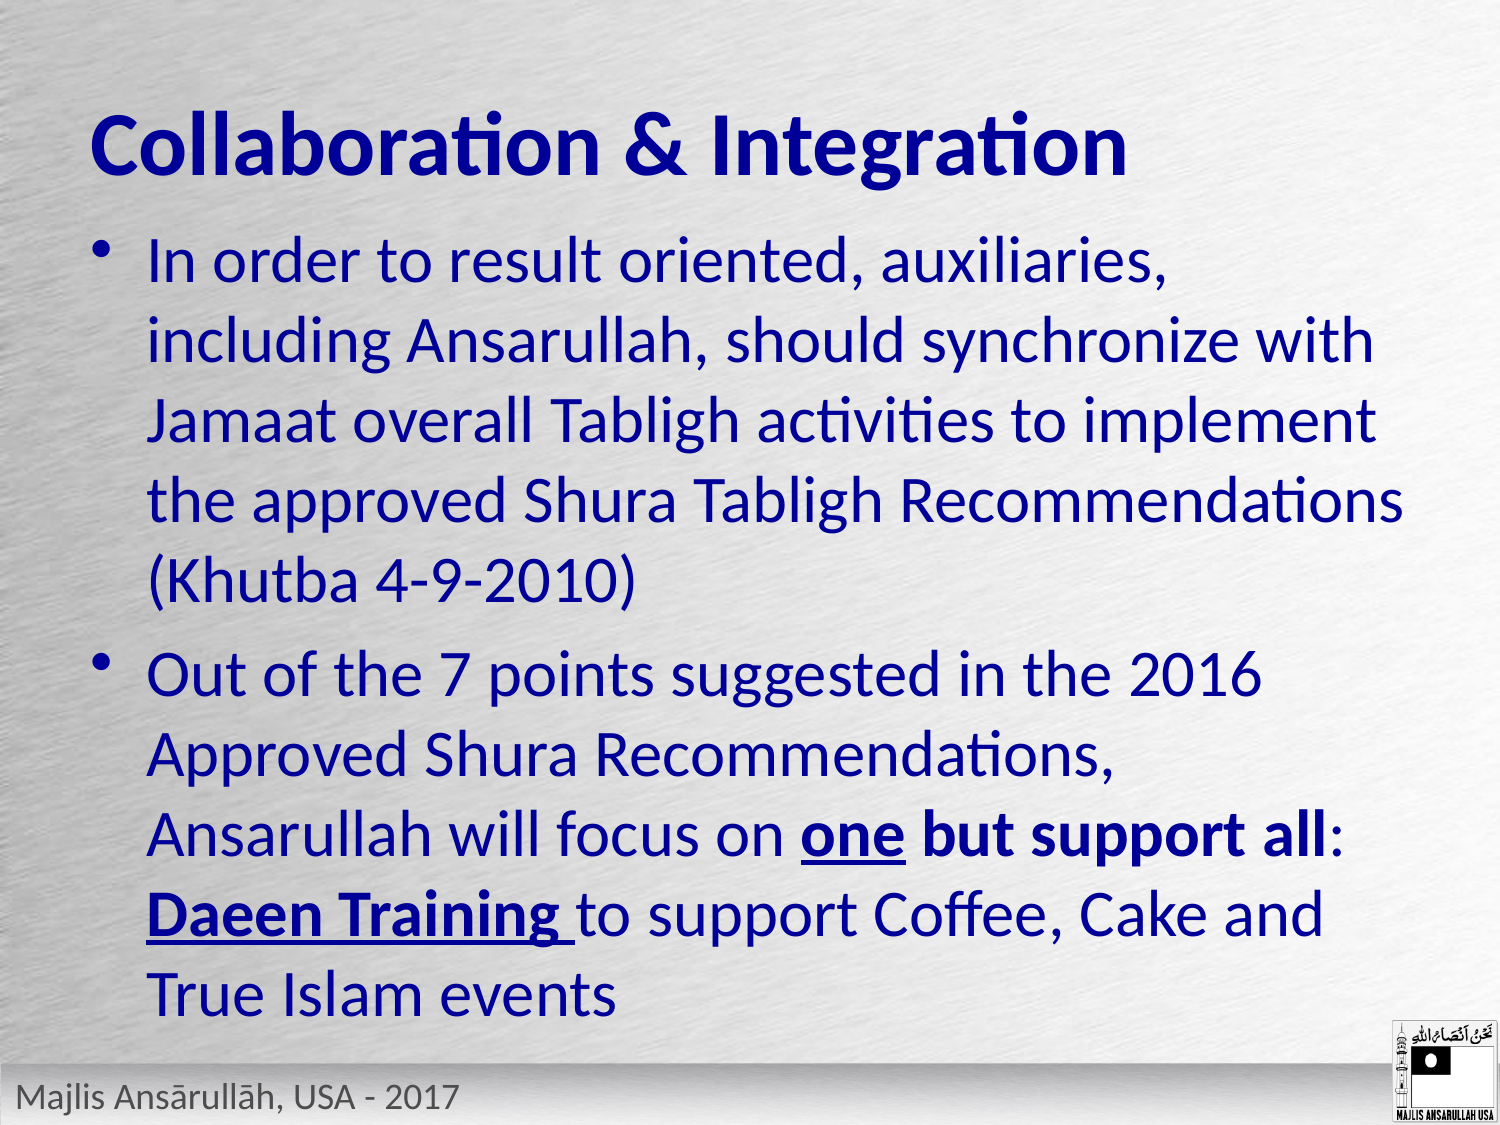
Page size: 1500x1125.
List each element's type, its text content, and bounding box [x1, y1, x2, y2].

list In order to result oriented, auxiliaries, including Ansarullah, should synchronize with Jamaat overall Tabligh activities to implement the approved Shura Tabligh Recommendations (Khutba 4-9-2010) Out of the 7 points suggested in the 2016 Approved Shura Recommendations, Ansarullah will focus on one but support all: Daeen Training to support Coffee, Cake and True Islam events [75, 208, 1425, 1031]
picture [0, 0, 1500, 1125]
title Collaboration & Integration [75, 45, 1425, 208]
